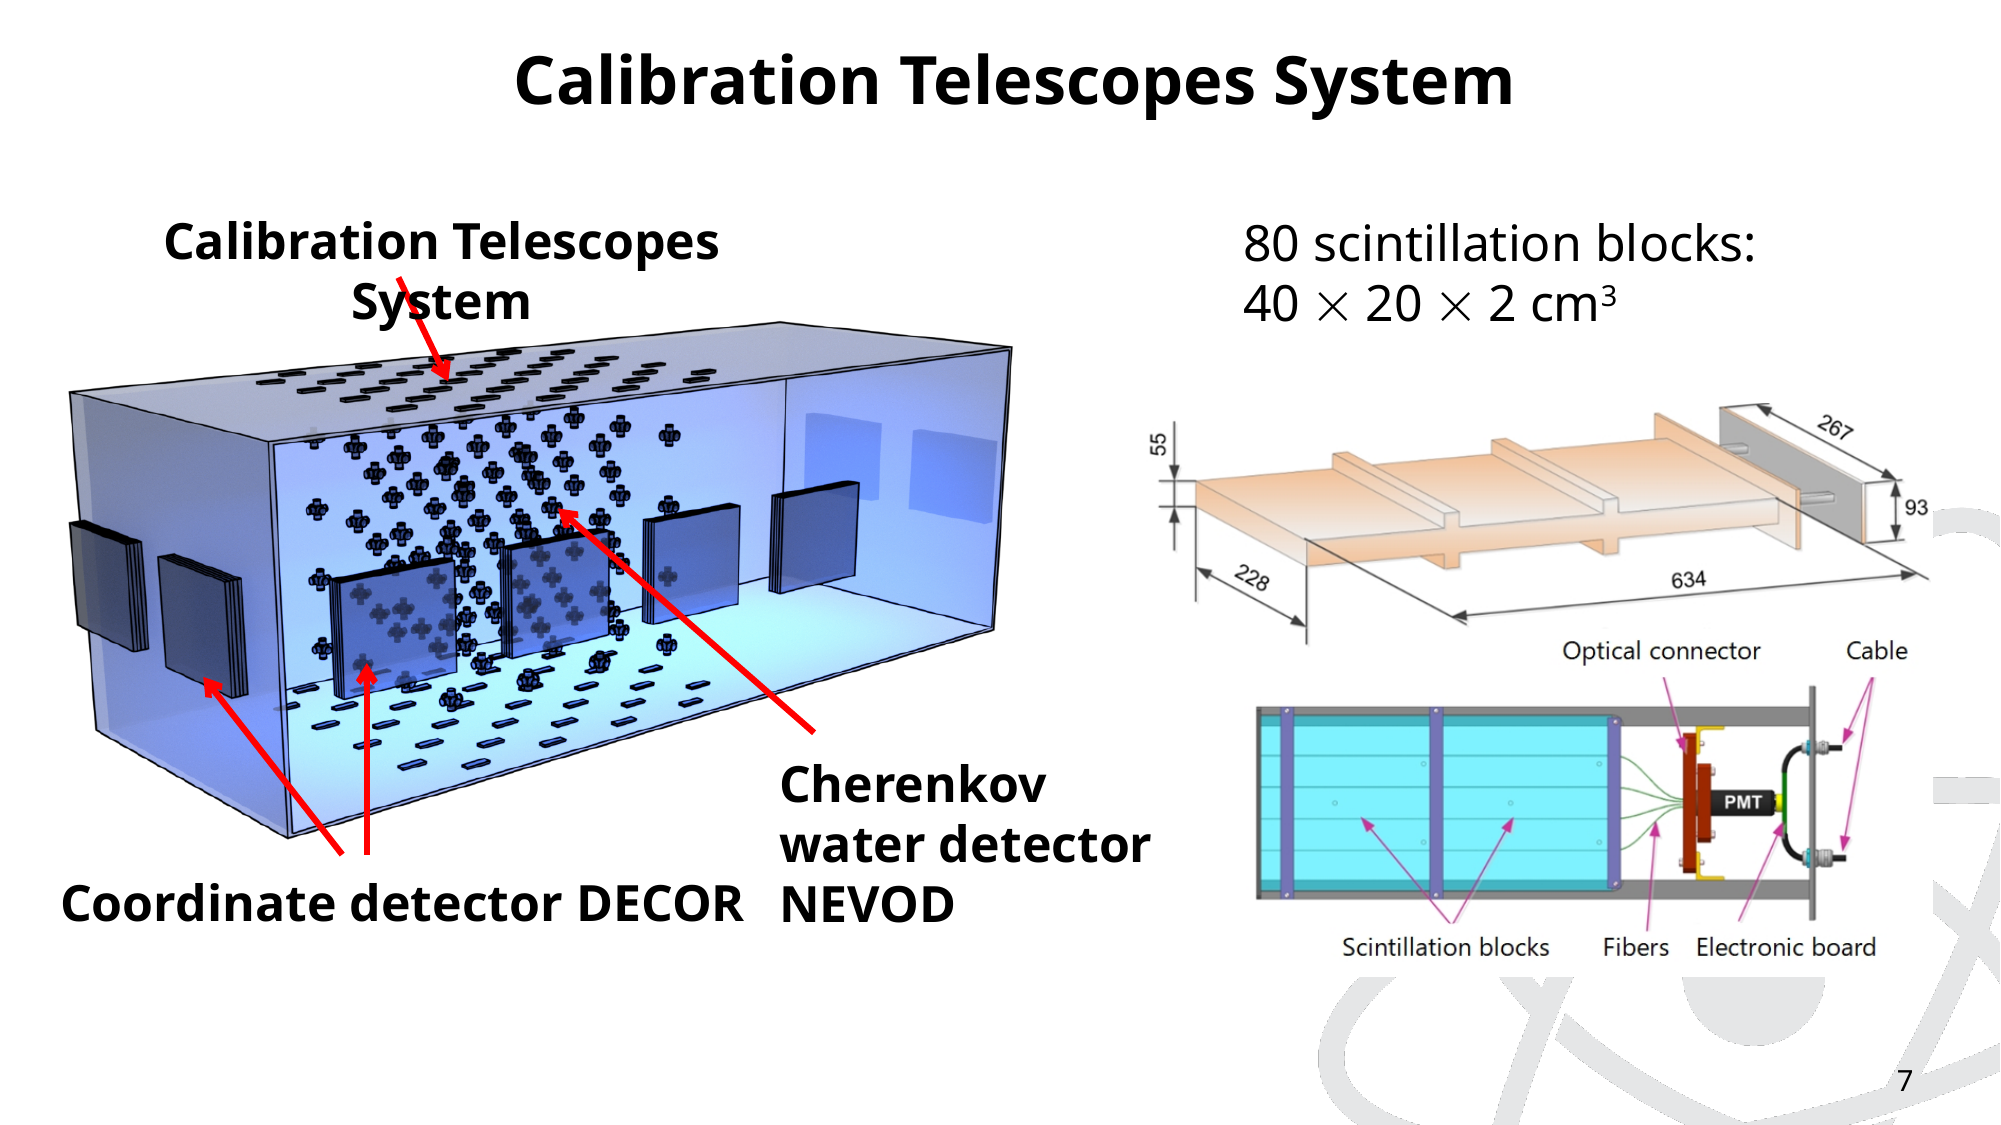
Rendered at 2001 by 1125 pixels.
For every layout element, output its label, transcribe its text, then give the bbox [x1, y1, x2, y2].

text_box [398, 277, 449, 382]
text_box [557, 508, 815, 733]
picture [1143, 402, 2000, 1125]
text_box Cherenkov water detector NEVOD [764, 744, 1143, 940]
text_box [203, 676, 343, 855]
text_box 80 scintillation blocks: 40  20  2 cm3 [1228, 203, 1773, 399]
text_box 7 [1591, 1049, 1929, 1110]
picture [55, 289, 1020, 902]
text_box Calibration Telescopes System [90, 30, 1940, 126]
text_box Coordinate detector DECOR [41, 864, 764, 939]
text_box Calibration Telescopes System [78, 201, 805, 289]
